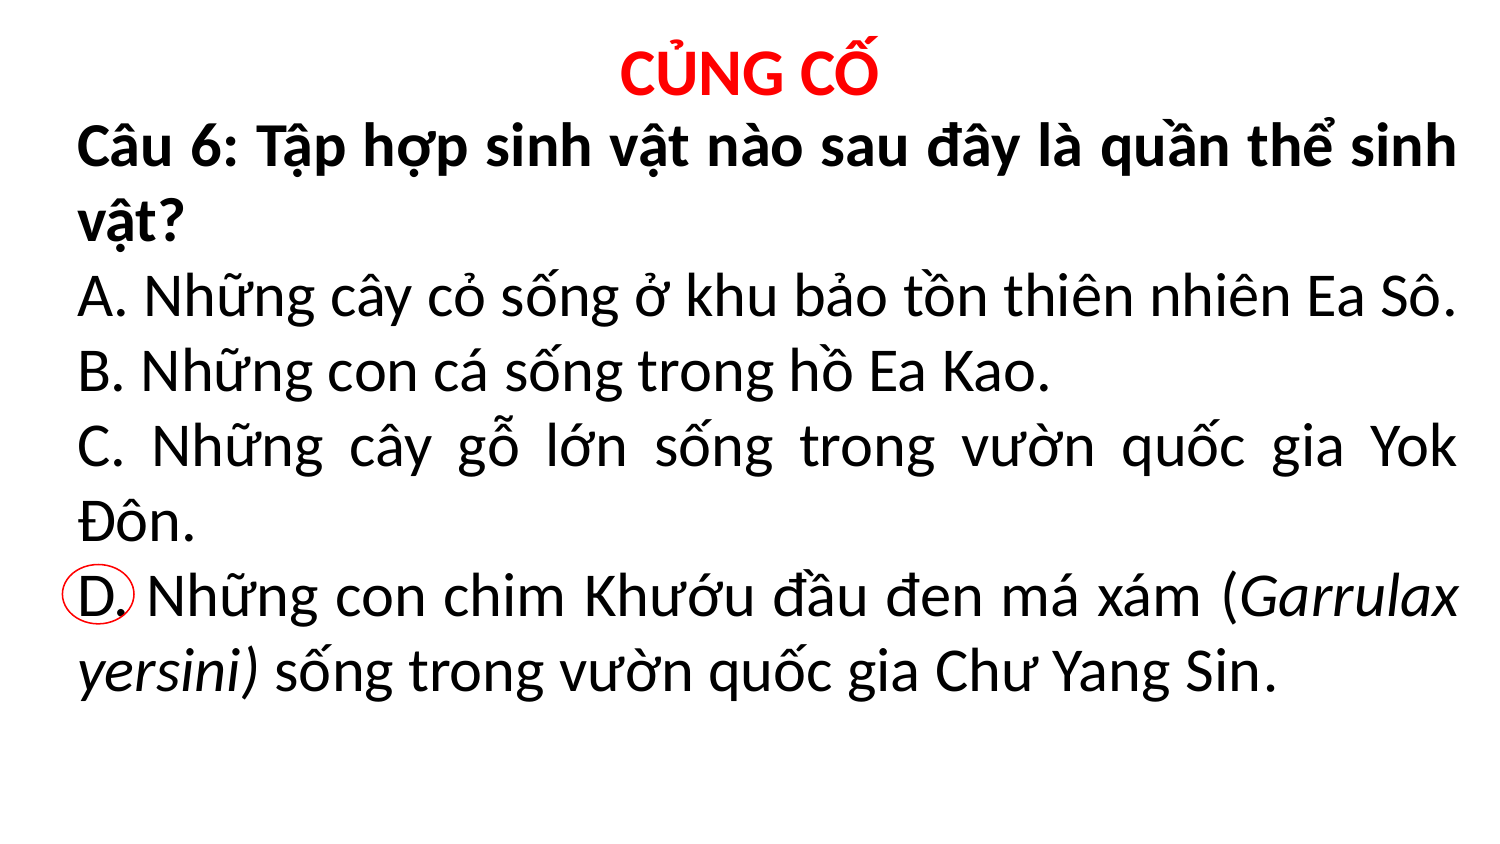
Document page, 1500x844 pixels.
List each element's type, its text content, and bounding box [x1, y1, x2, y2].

text_box CỦNG CỐ [50, 21, 1450, 117]
text_box Câu 6: Tập hợp sinh vật nào sau đây là quần thể sinh vật? A. Những cây cỏ sống ở khu bảo tồn thiên nhiên Ea Sô. B. Những con cá sống trong hồ Ea Kao. C. Những cây gỗ lớn sống trong vườn quốc gia Yok Đôn. D. Những con chim Khướu đầu đen má xám (Garrulax yersini) sống trong vườn quốc gia Chư Yang Sin. [62, 96, 1475, 712]
text_box [62, 564, 134, 624]
